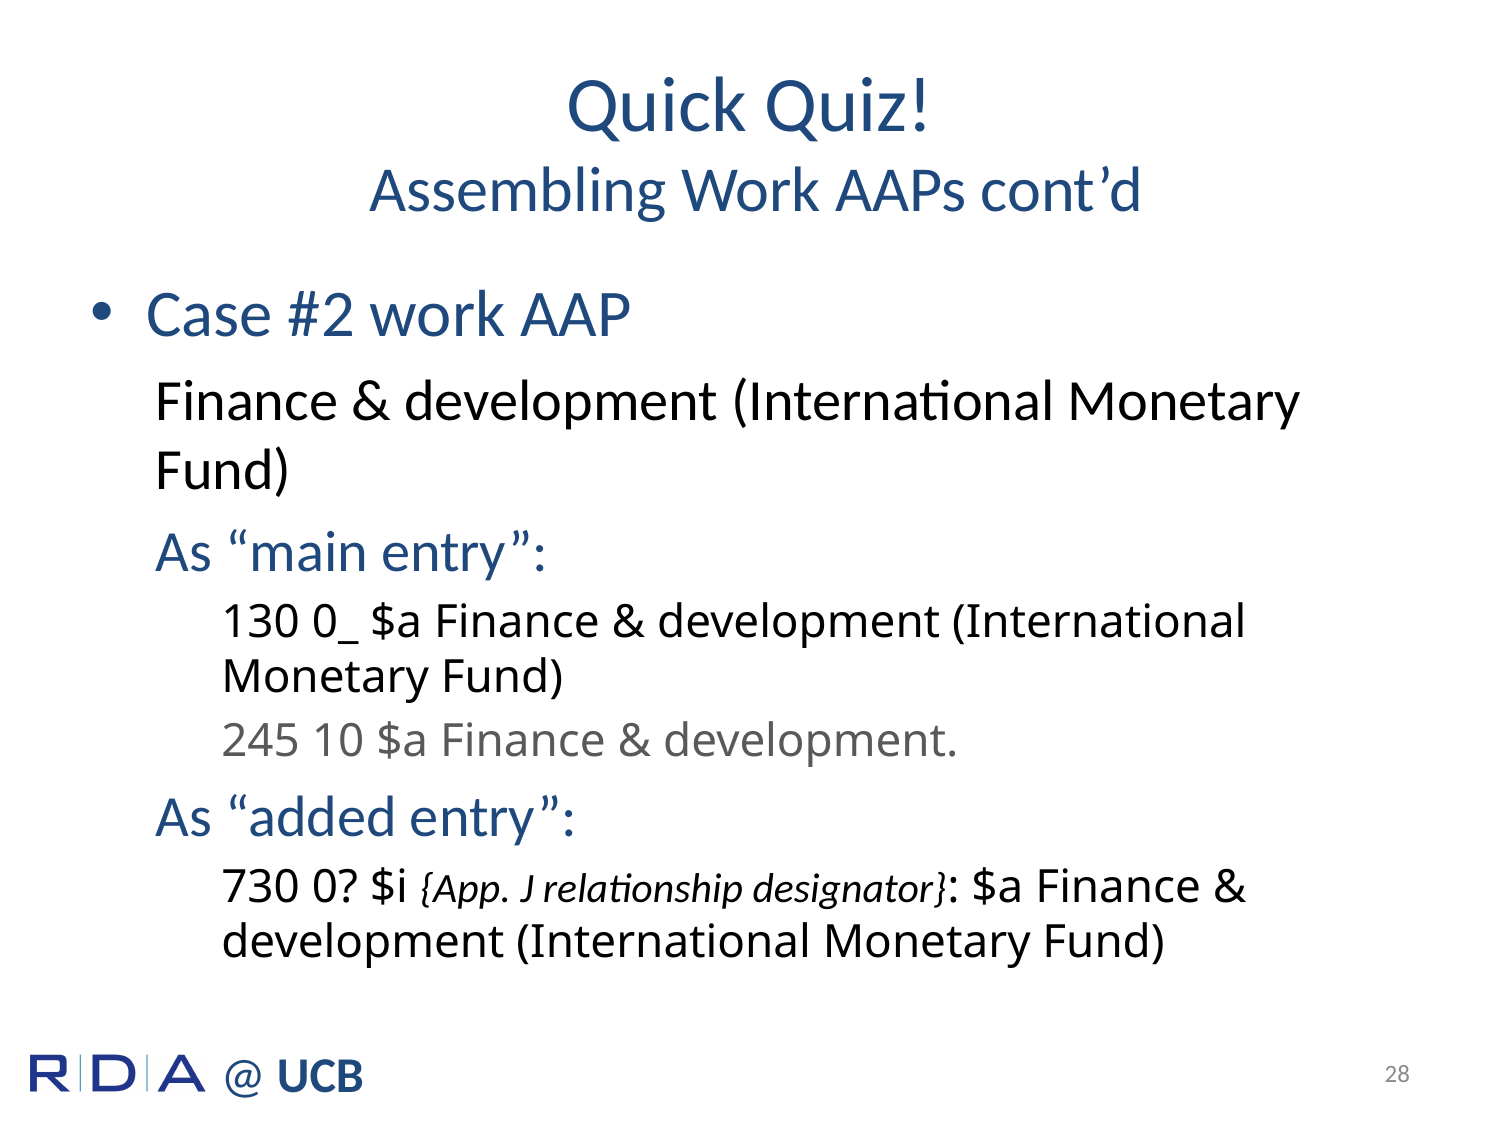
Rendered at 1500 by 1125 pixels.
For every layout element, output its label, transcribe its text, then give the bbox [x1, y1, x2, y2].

slide_number 28 [1074, 1042, 1425, 1103]
title Quick Quiz! Assembling Work AAPs cont’d [75, 45, 1425, 233]
list Case #2 work AAP Finance & development (International Monetary Fund) As “main entry”: 130 0_ $a Finance & development (International Monetary Fund) 245 10 $a Finance & development. As “added entry”: 730 0? $i {App. J relationship designator}: $a Finance & development (International Monetary Fund) [75, 262, 1425, 1000]
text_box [29, 1034, 381, 1111]
